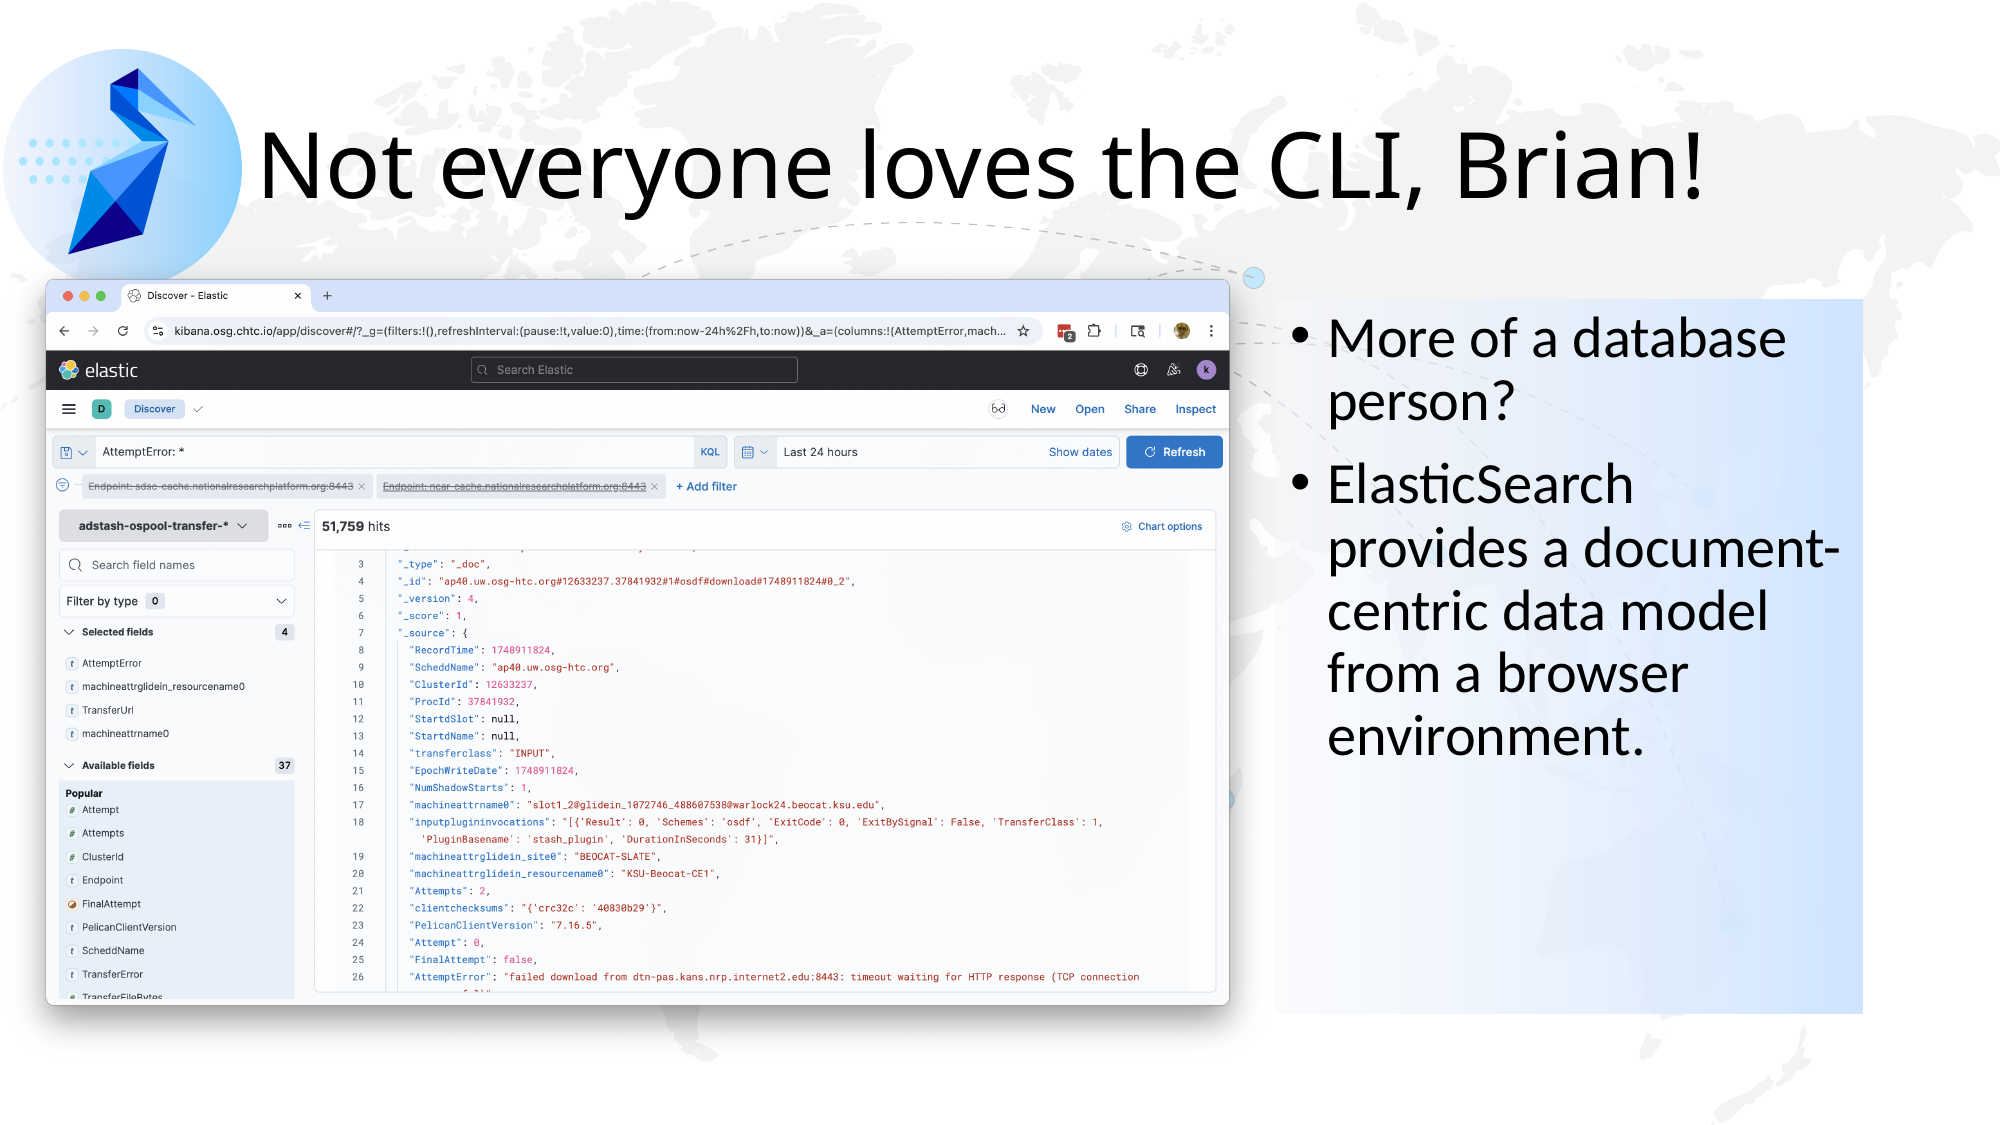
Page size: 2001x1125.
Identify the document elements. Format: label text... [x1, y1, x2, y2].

list More of a database person? ElasticSearch provides a document-centric data model from a browser environment. [1275, 299, 1863, 1014]
picture [0, 49, 1275, 1066]
title Not everyone loves the CLI, Brian! [241, 59, 1863, 278]
